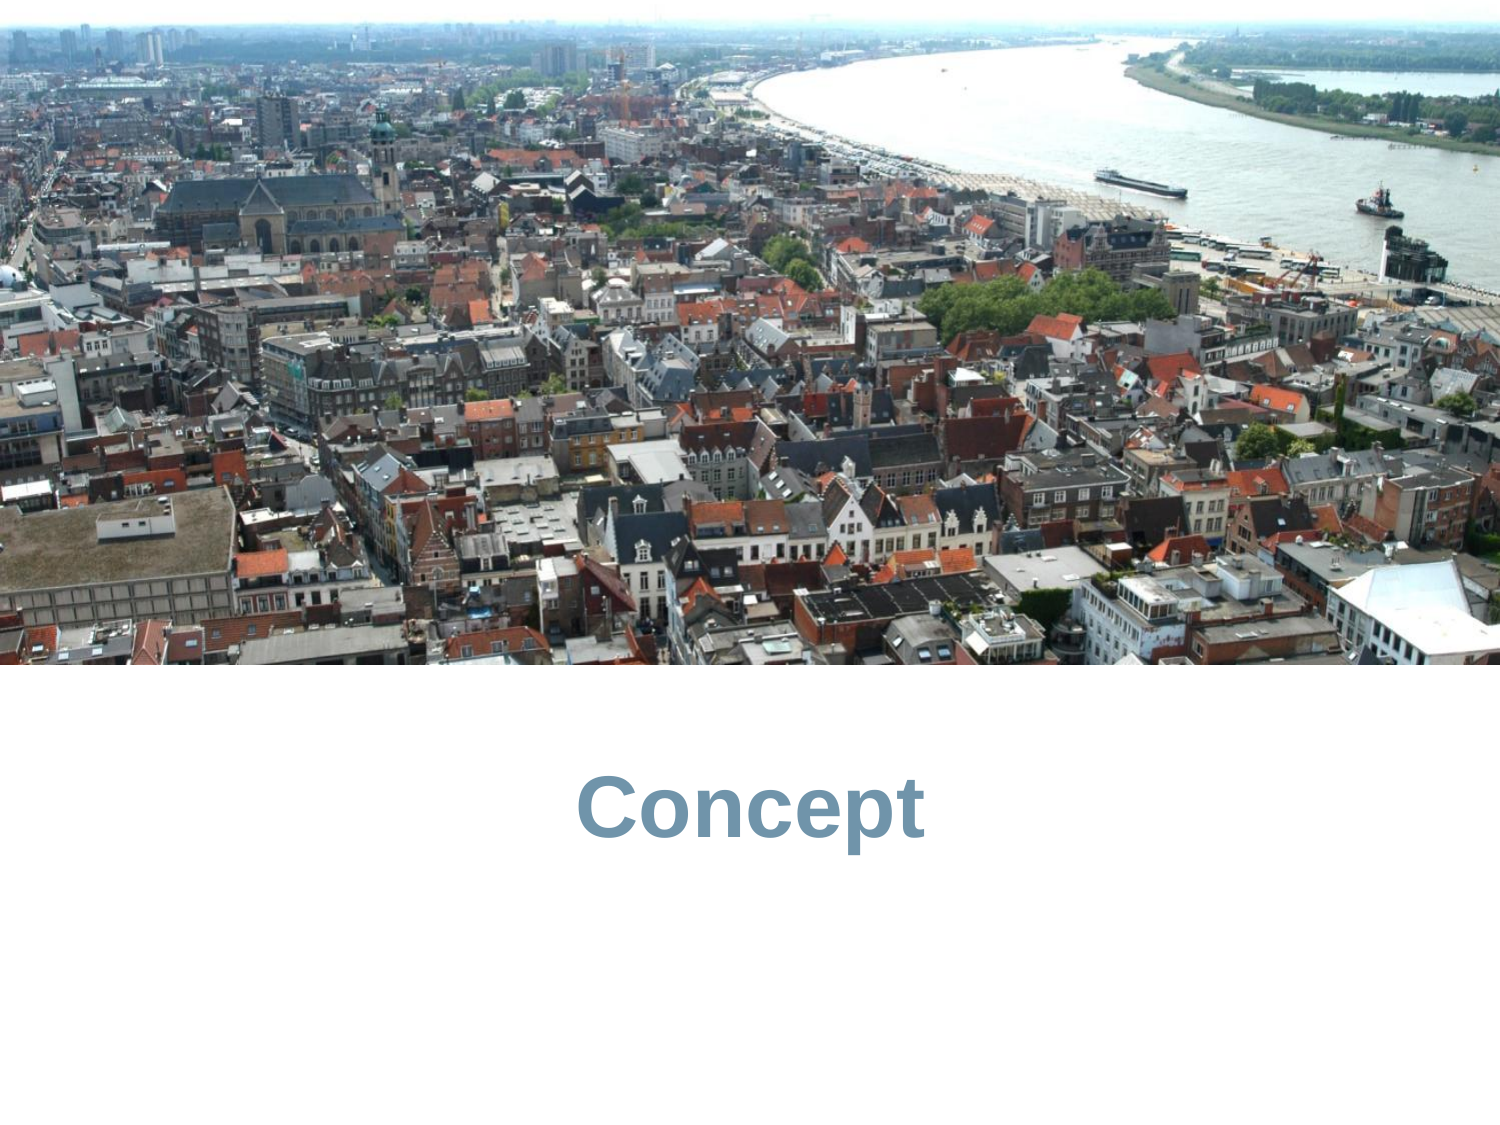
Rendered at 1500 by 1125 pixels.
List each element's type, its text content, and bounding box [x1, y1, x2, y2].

picture [0, 0, 1500, 665]
text_box Concept [0, 673, 1500, 954]
